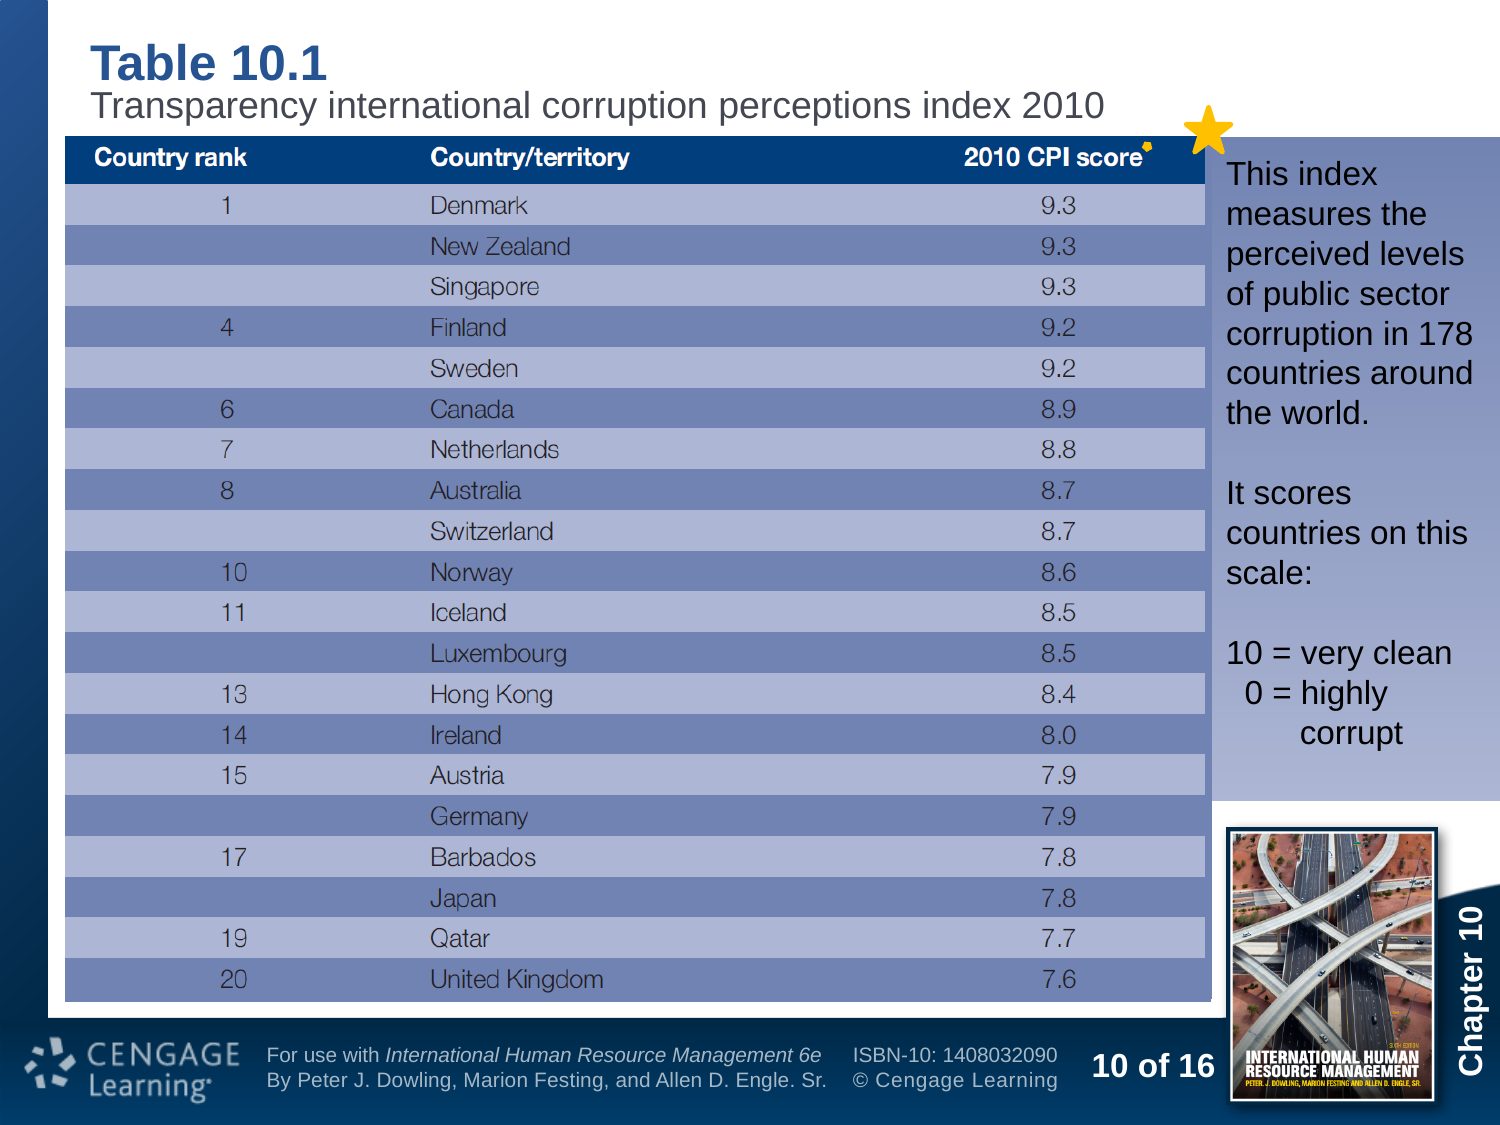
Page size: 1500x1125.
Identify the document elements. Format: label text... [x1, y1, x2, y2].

title Table 10.1 [75, 19, 1115, 103]
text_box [64, 134, 1212, 1000]
list Transparency international corruption perceptions index 2010 [75, 79, 1497, 138]
text_box This index measures the perceived levels of public sector corruption in 178 countries around the world. It scores countries on this scale: 10 = very clean 0 = highly corrupt [1216, 137, 1500, 801]
picture [0, 827, 1500, 1125]
text_box [1183, 104, 1234, 155]
